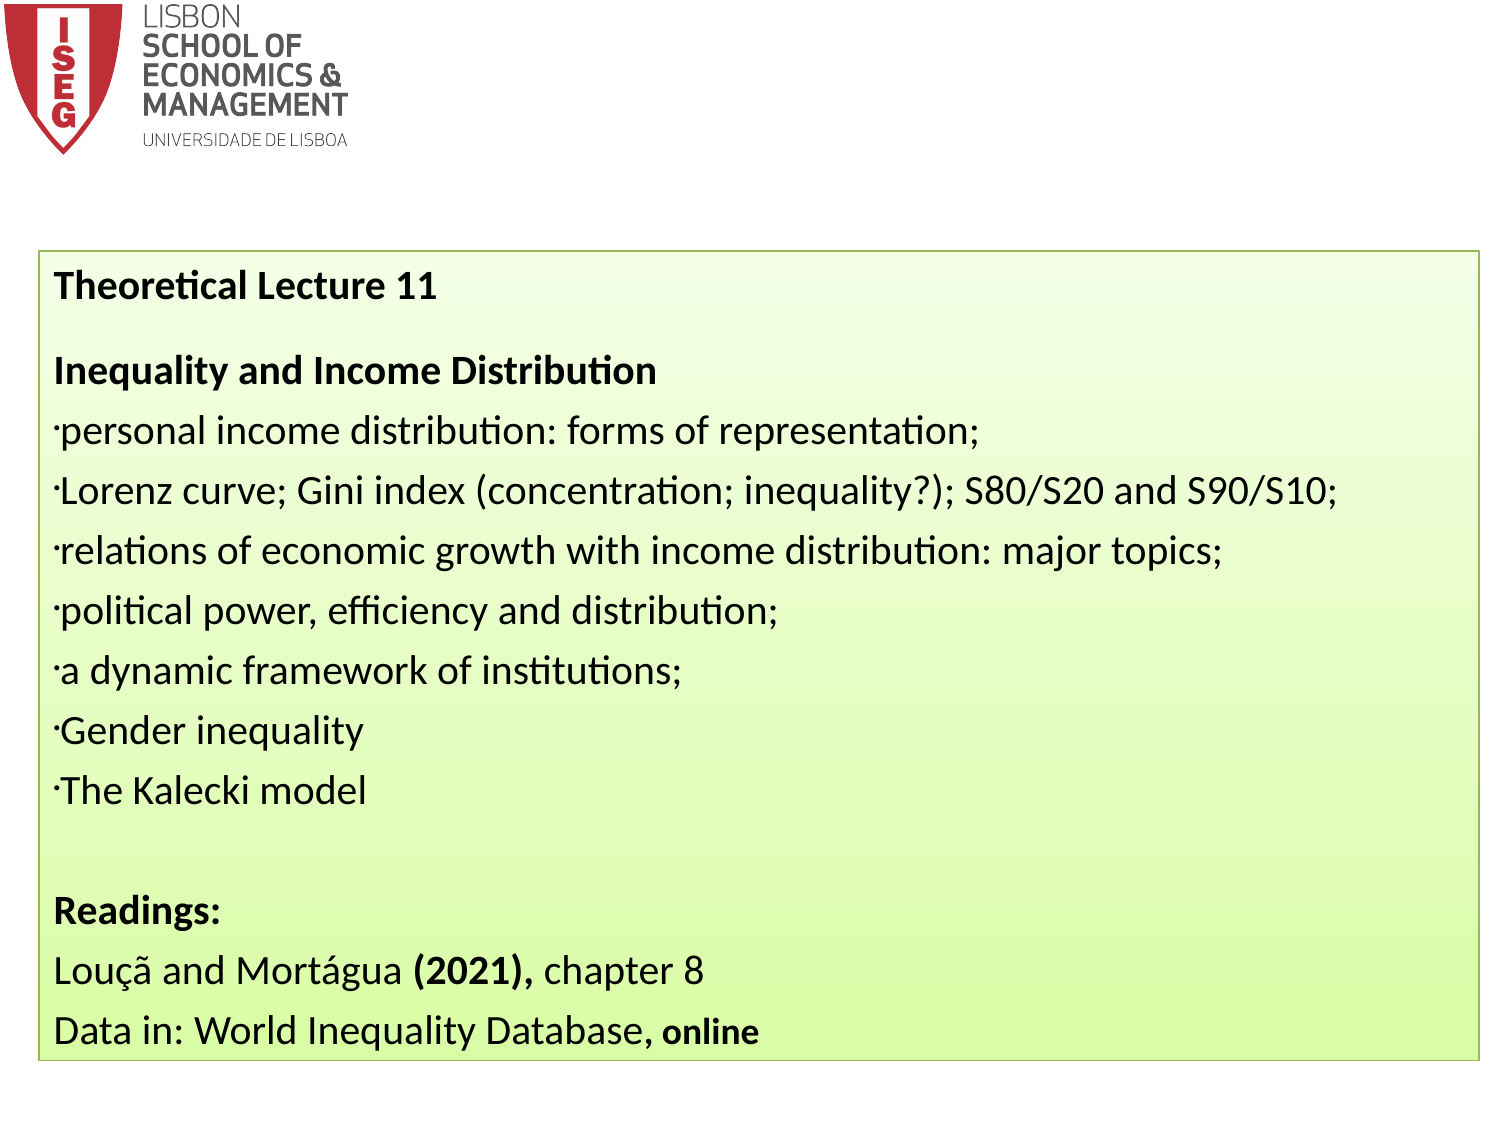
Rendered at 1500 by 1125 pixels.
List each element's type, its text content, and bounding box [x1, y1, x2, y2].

text_box Theoretical Lecture 11 Inequality and Income Distribution personal income distribution: forms of representation; Lorenz curve; Gini index (concentration; inequality?); S80/S20 and S90/S10; relations of economic growth with income distribution: major topics; political power, efficiency and distribution; a dynamic framework of institutions; Gender inequality The Kalecki model Readings: Louçã and Mortágua (2021), chapter 8 Data in: World Inequality Database, online [39, 250, 1480, 1061]
picture [4, 4, 348, 155]
